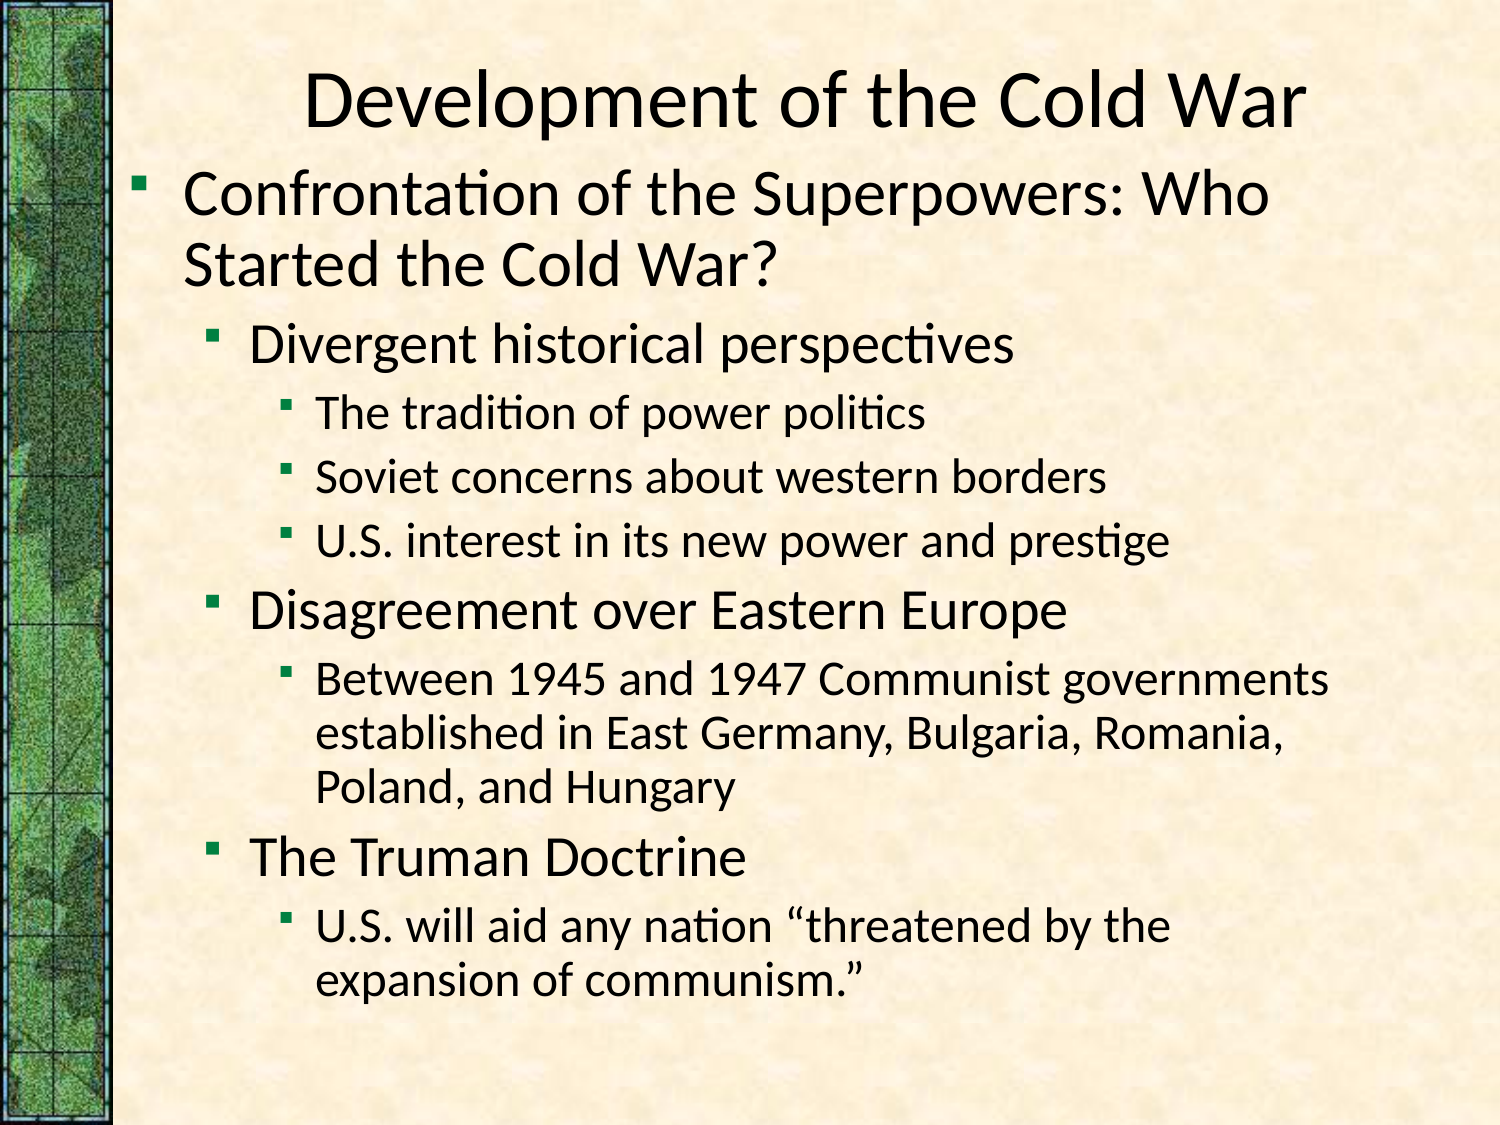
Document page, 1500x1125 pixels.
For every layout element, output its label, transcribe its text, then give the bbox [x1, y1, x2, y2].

title Development of the Cold War [112, 0, 1500, 188]
list Confrontation of the Superpowers: Who Started the Cold War? Divergent historical perspectives The tradition of power politics Soviet concerns about western borders U.S. interest in its new power and prestige Disagreement over Eastern Europe Between 1945 and 1947 Communist governments established in East Germany, Bulgaria, Romania, Poland, and Hungary The Truman Doctrine U.S. will aid any nation “threatened by the expansion of communism.” [112, 149, 1387, 1025]
picture [0, 0, 1500, 1125]
